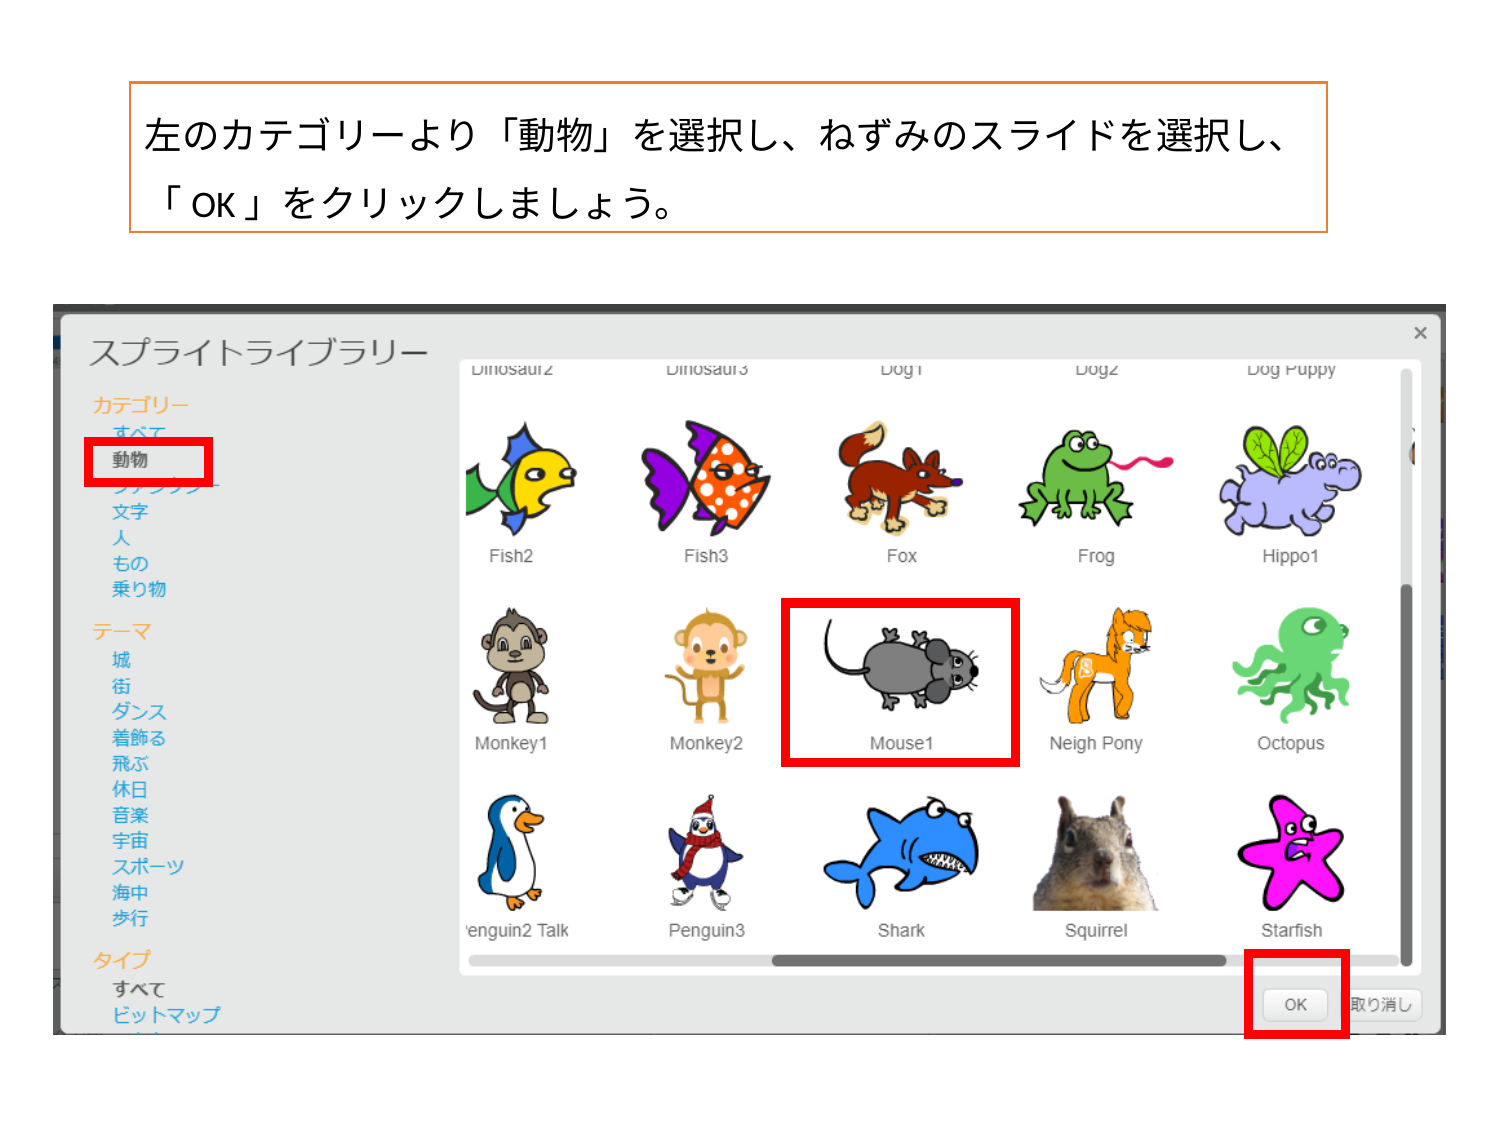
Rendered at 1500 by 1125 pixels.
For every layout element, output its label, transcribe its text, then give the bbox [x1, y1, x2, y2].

picture [53, 304, 1446, 1035]
text_box 左のカテゴリーより「動物」を選択し、ねずみのスライドを選択し、「OK」をクリックしましょう。 [129, 81, 1328, 233]
